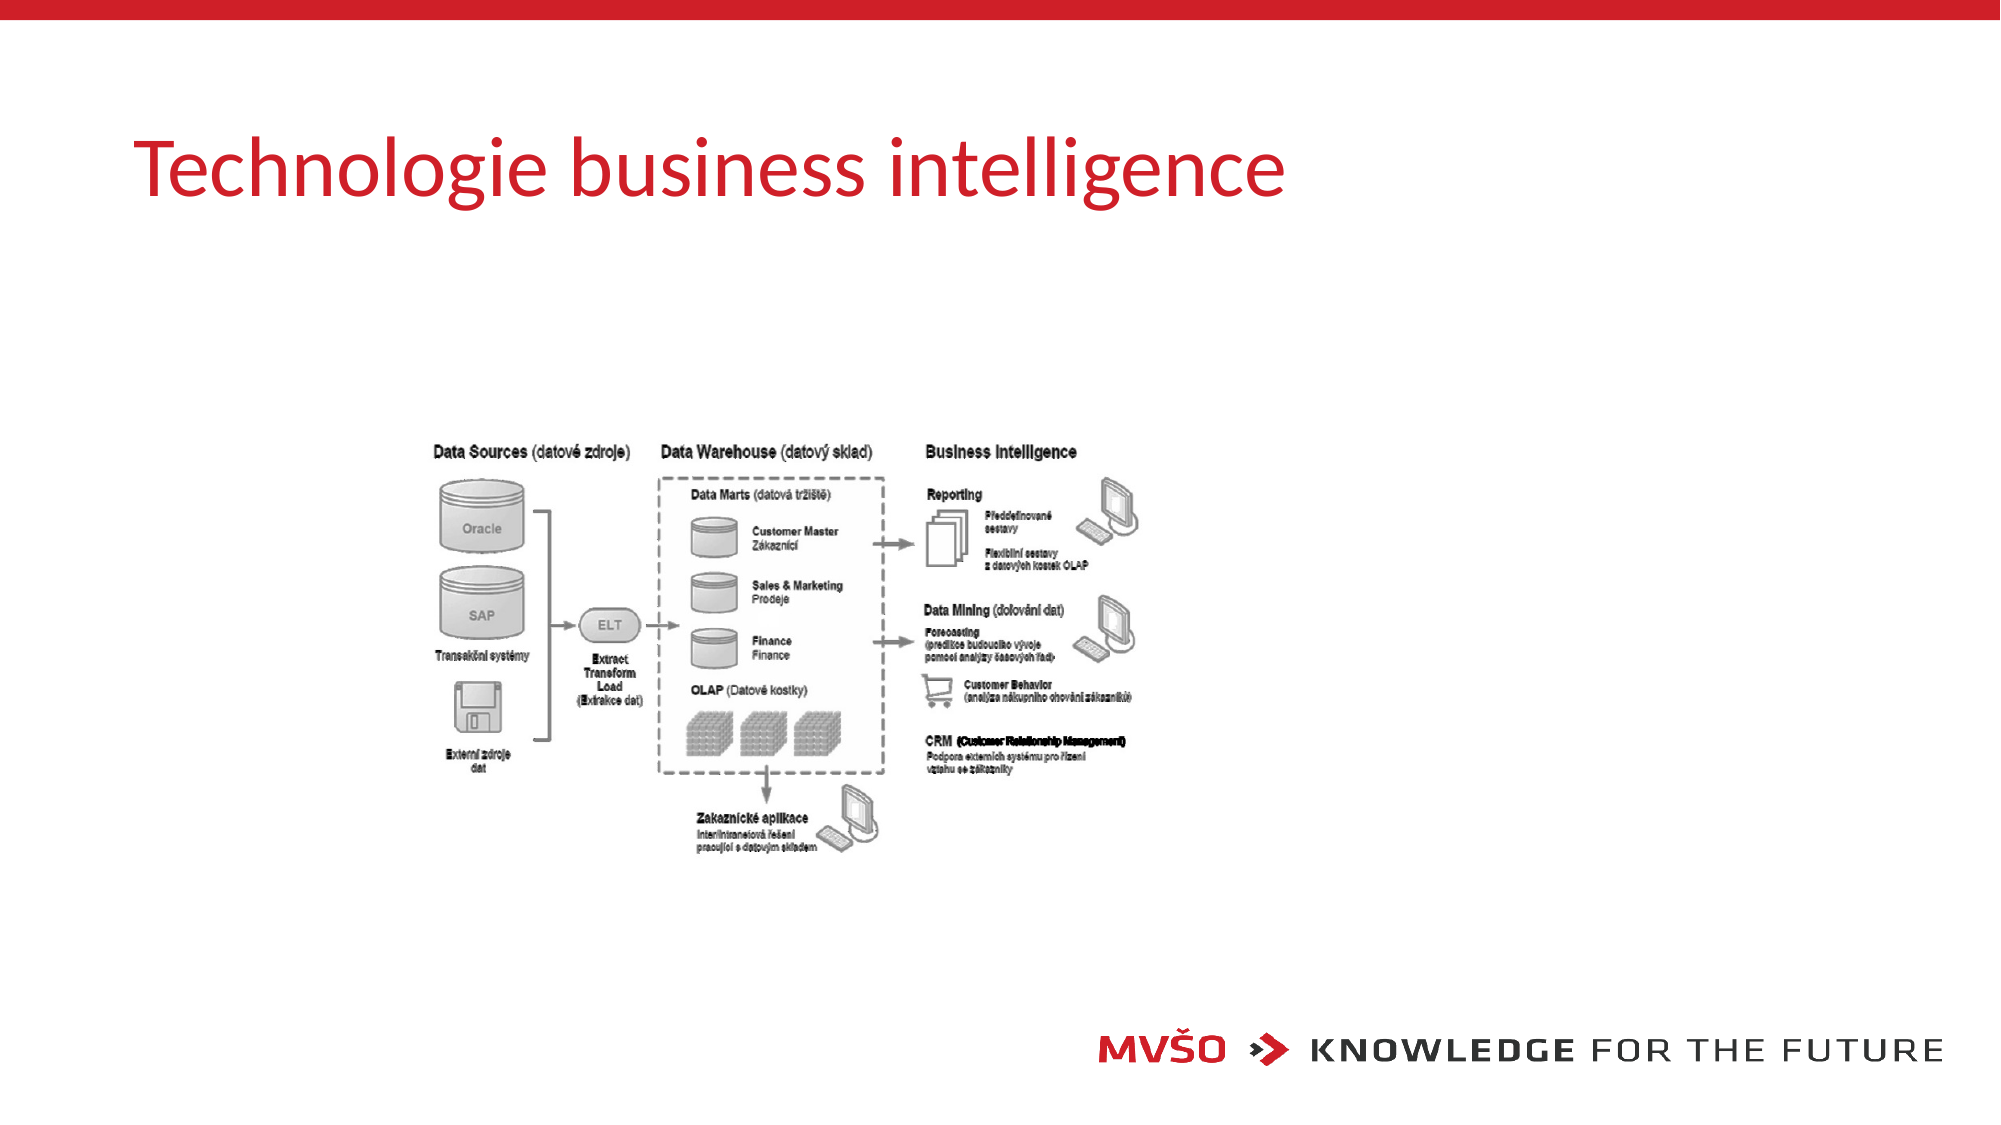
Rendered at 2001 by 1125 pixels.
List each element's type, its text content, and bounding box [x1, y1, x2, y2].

title Technologie business intelligence [118, 59, 1882, 278]
picture [1099, 1028, 1942, 1066]
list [266, 234, 1605, 986]
